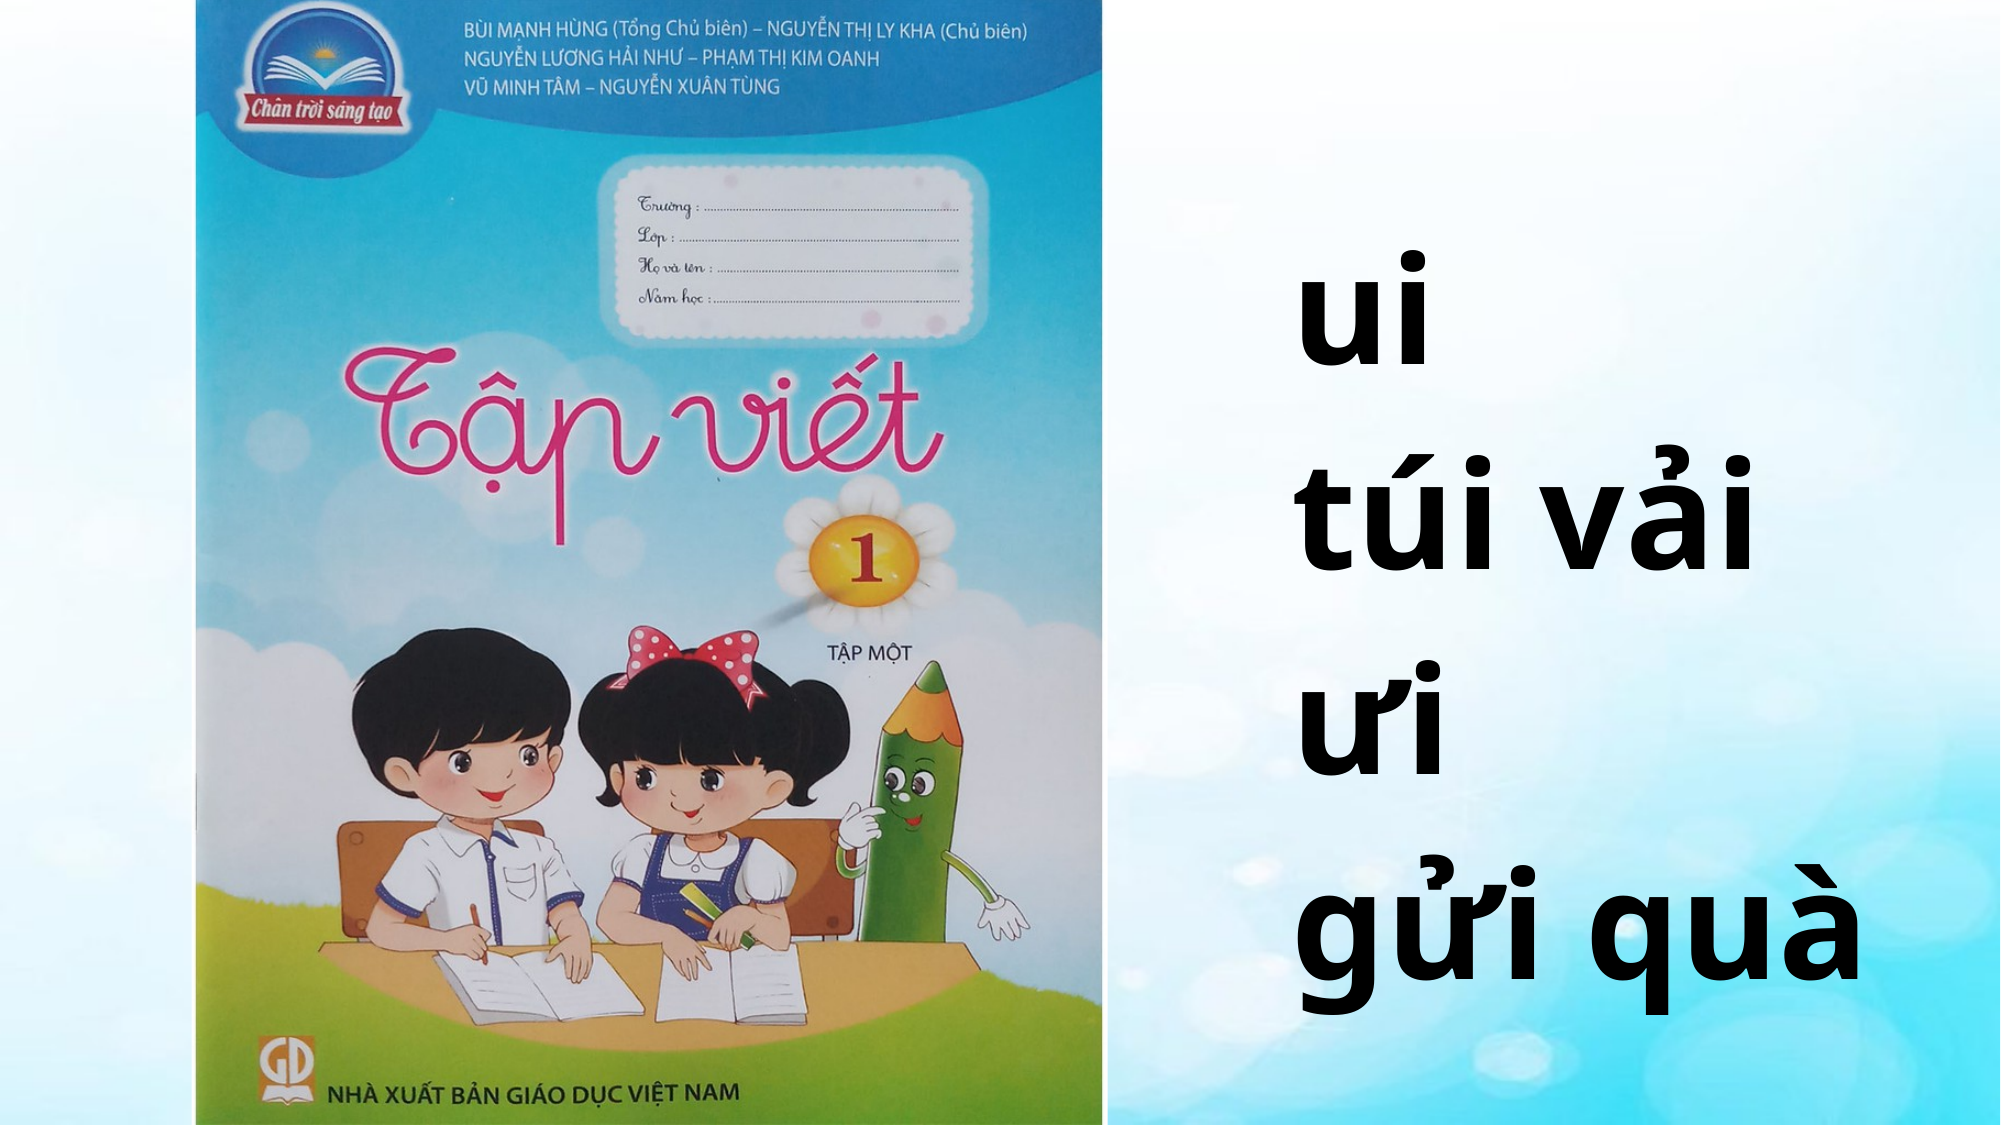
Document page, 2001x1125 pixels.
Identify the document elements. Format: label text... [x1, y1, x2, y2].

picture [0, 0, 2001, 1125]
text_box ui túi vải ưi gửi quà [1277, 206, 1950, 1125]
